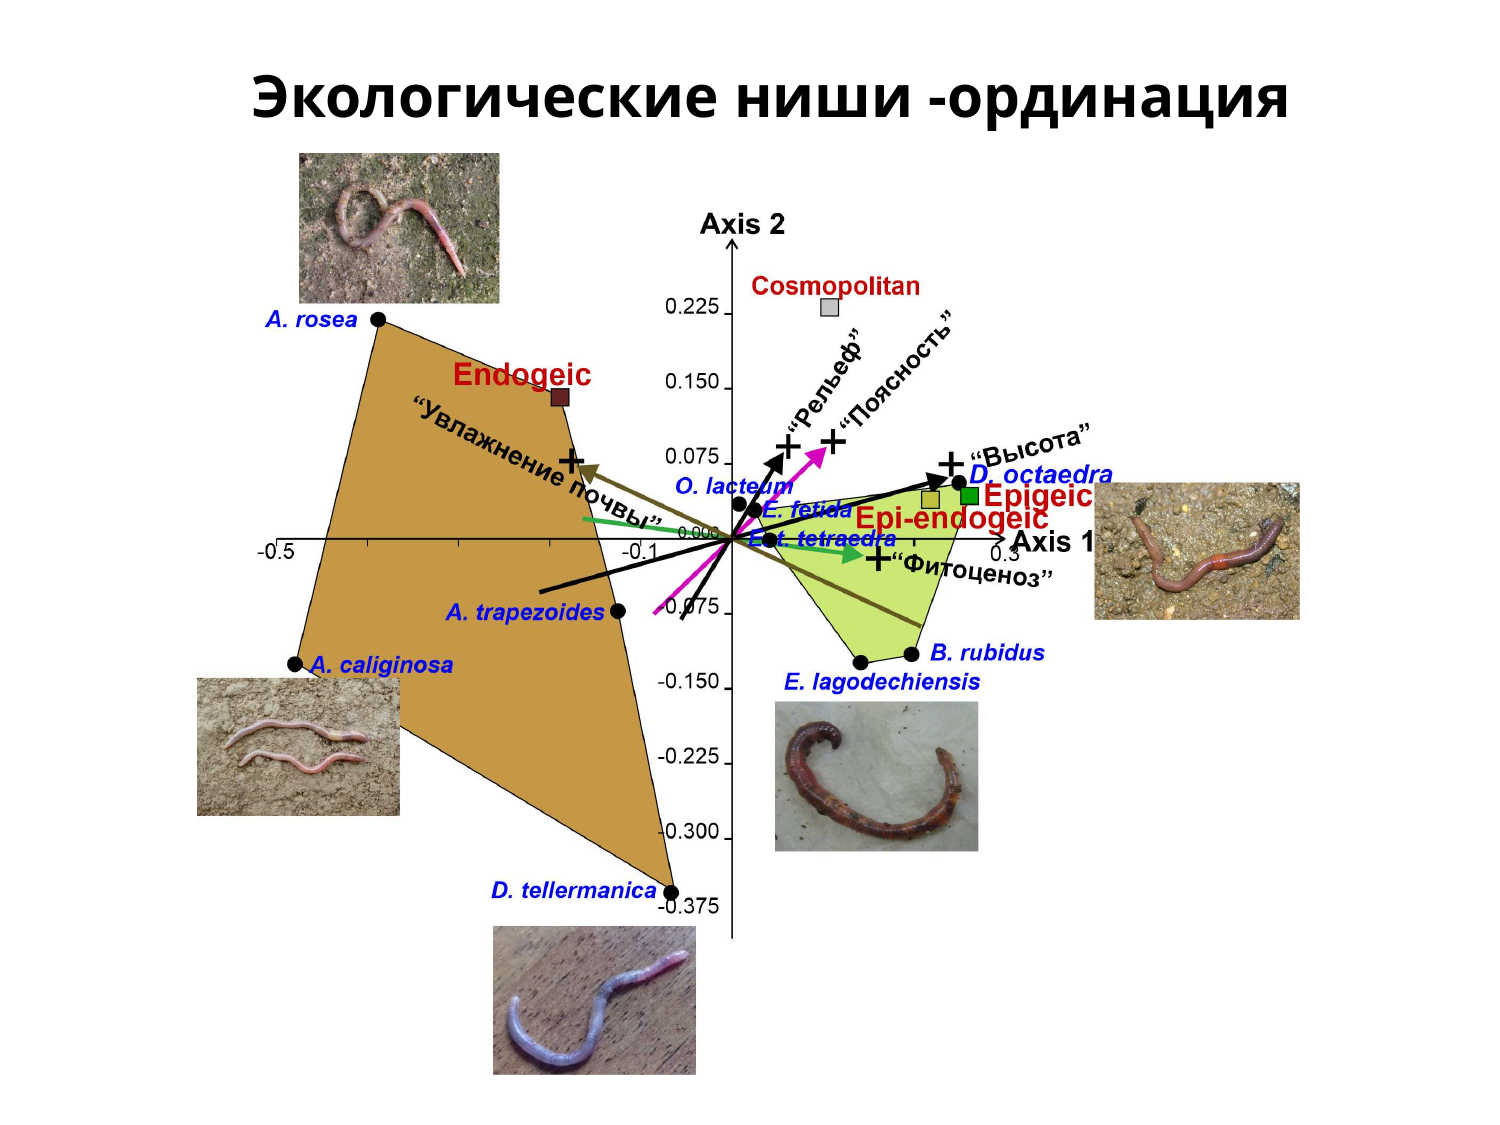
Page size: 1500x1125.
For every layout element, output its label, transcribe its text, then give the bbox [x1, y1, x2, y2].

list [197, 153, 1300, 1075]
title Экологические ниши -ординация [144, 33, 1353, 164]
